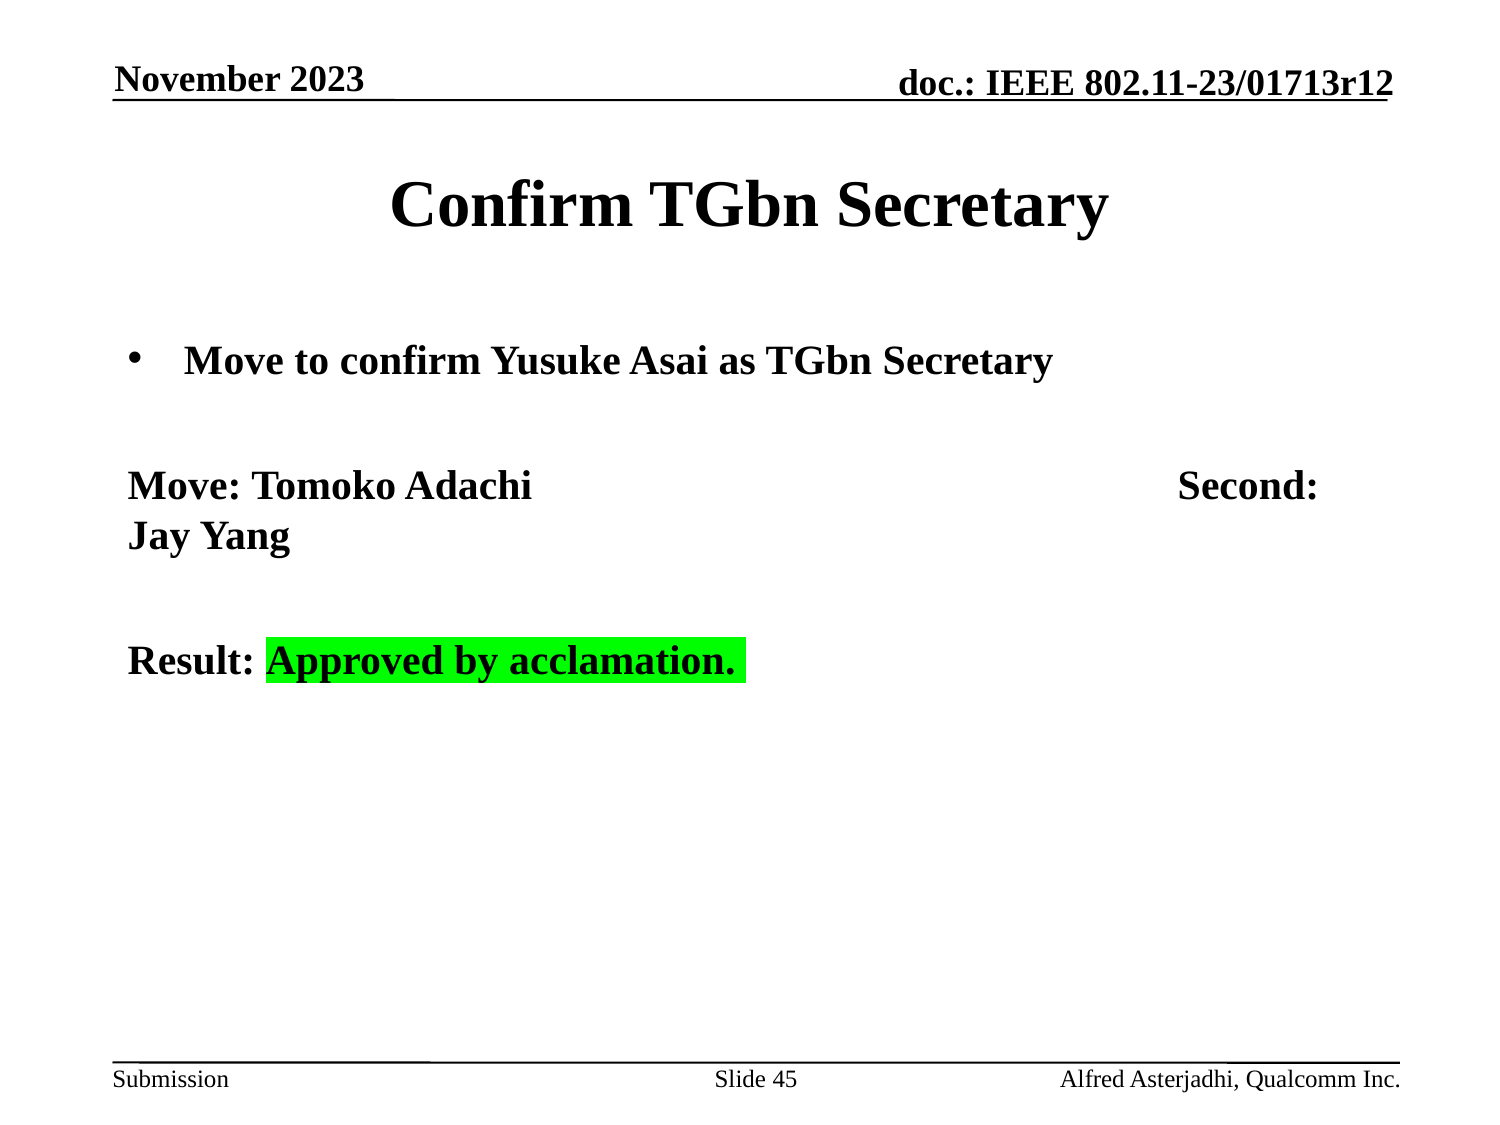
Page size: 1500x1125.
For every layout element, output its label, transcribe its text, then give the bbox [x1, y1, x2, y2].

slide_number Slide 45 [712, 1061, 800, 1123]
title Confirm TGbn Secretary [112, 112, 1388, 288]
list Move to confirm Yusuke Asai as TGbn Secretary Move: Tomoko Adachi Second: Jay Yang Result: Approved by acclamation. [112, 324, 1388, 1000]
footer Alfred Asterjadhi, Qualcomm Inc. [878, 1061, 1402, 1093]
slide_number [114, 54, 423, 100]
